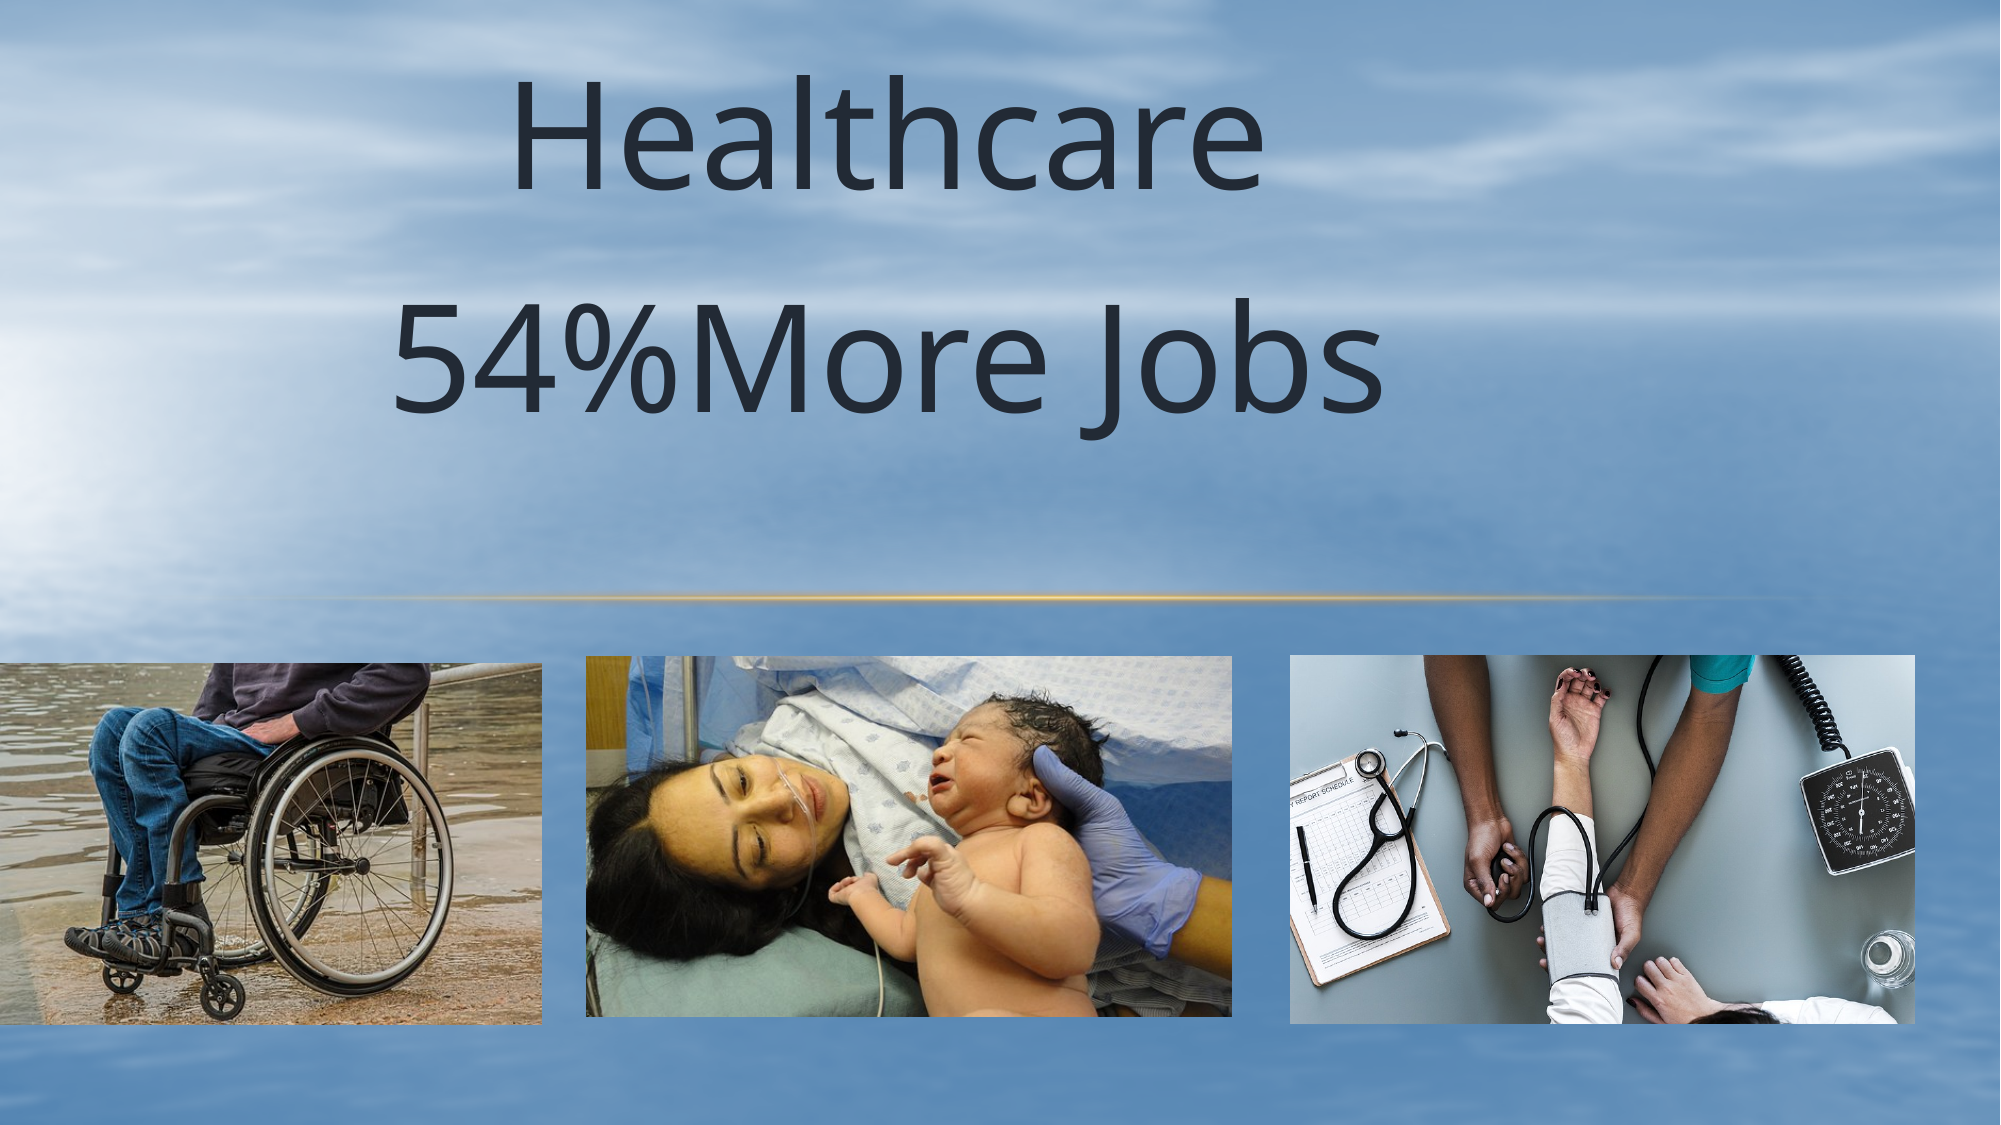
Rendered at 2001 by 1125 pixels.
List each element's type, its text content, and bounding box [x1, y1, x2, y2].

subtitle Healthcare 54%More Jobs [304, 32, 1471, 320]
picture [0, 0, 2000, 1125]
